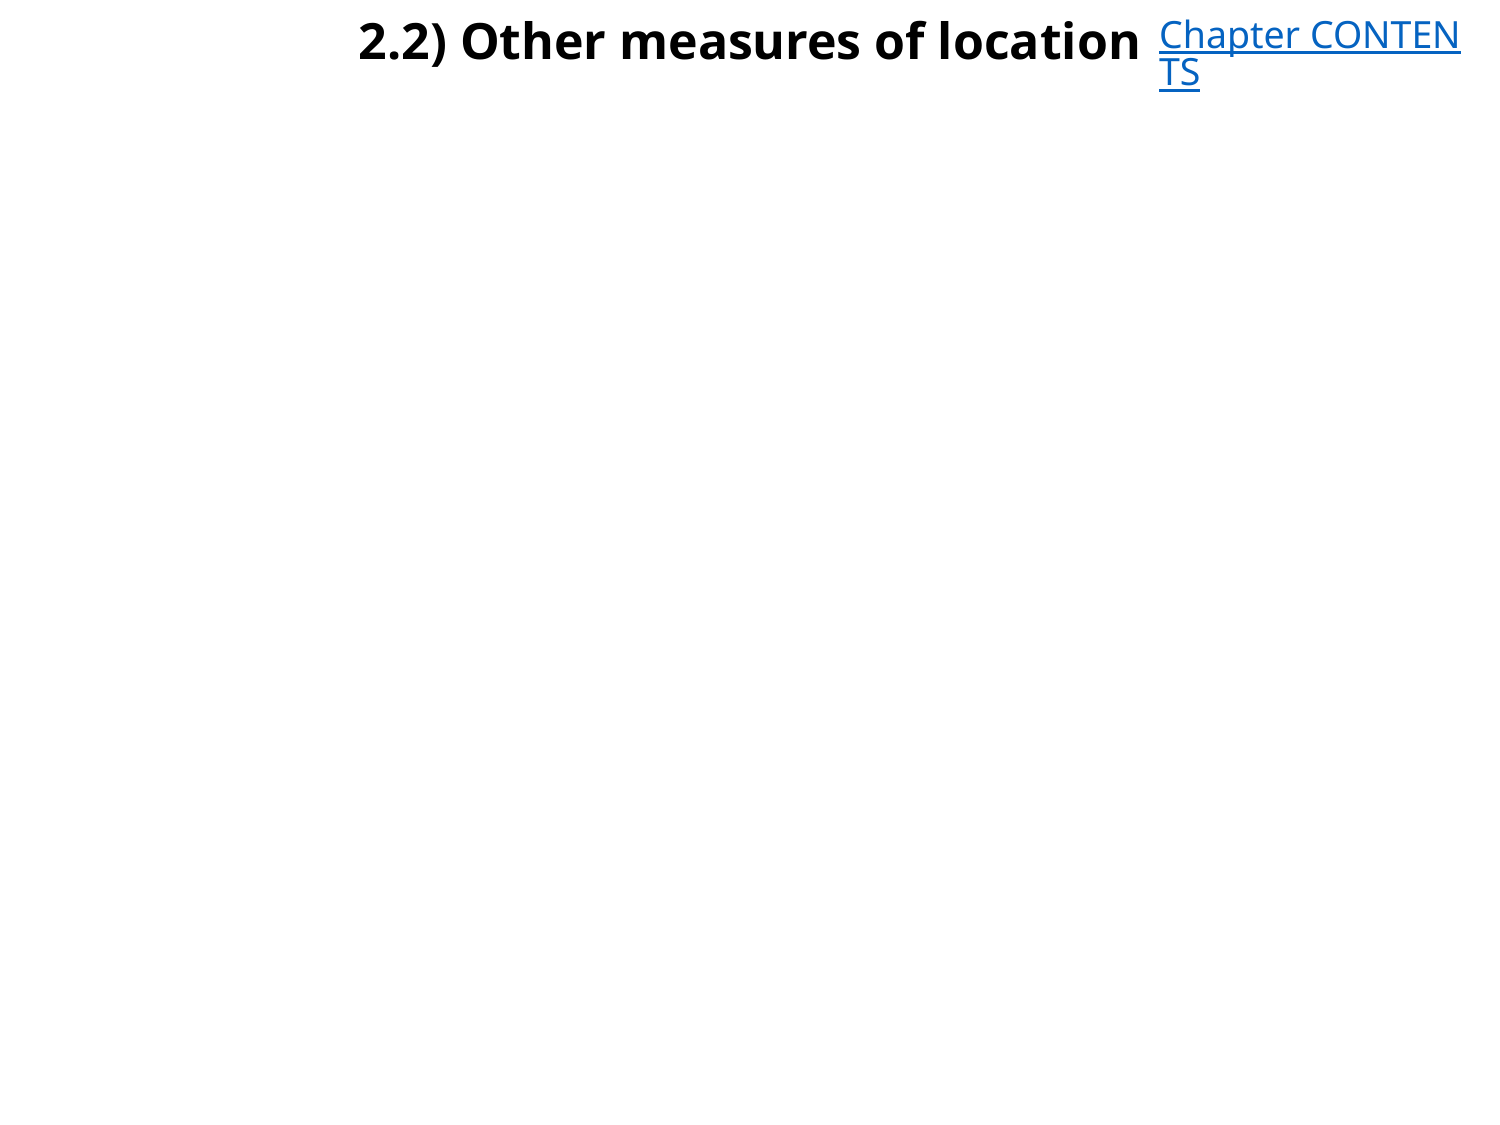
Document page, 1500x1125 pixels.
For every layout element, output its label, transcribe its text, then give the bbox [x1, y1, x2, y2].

title 2.2) Other measures of location [0, 0, 1500, 87]
text_box Chapter CONTENTS [1144, 3, 1491, 70]
